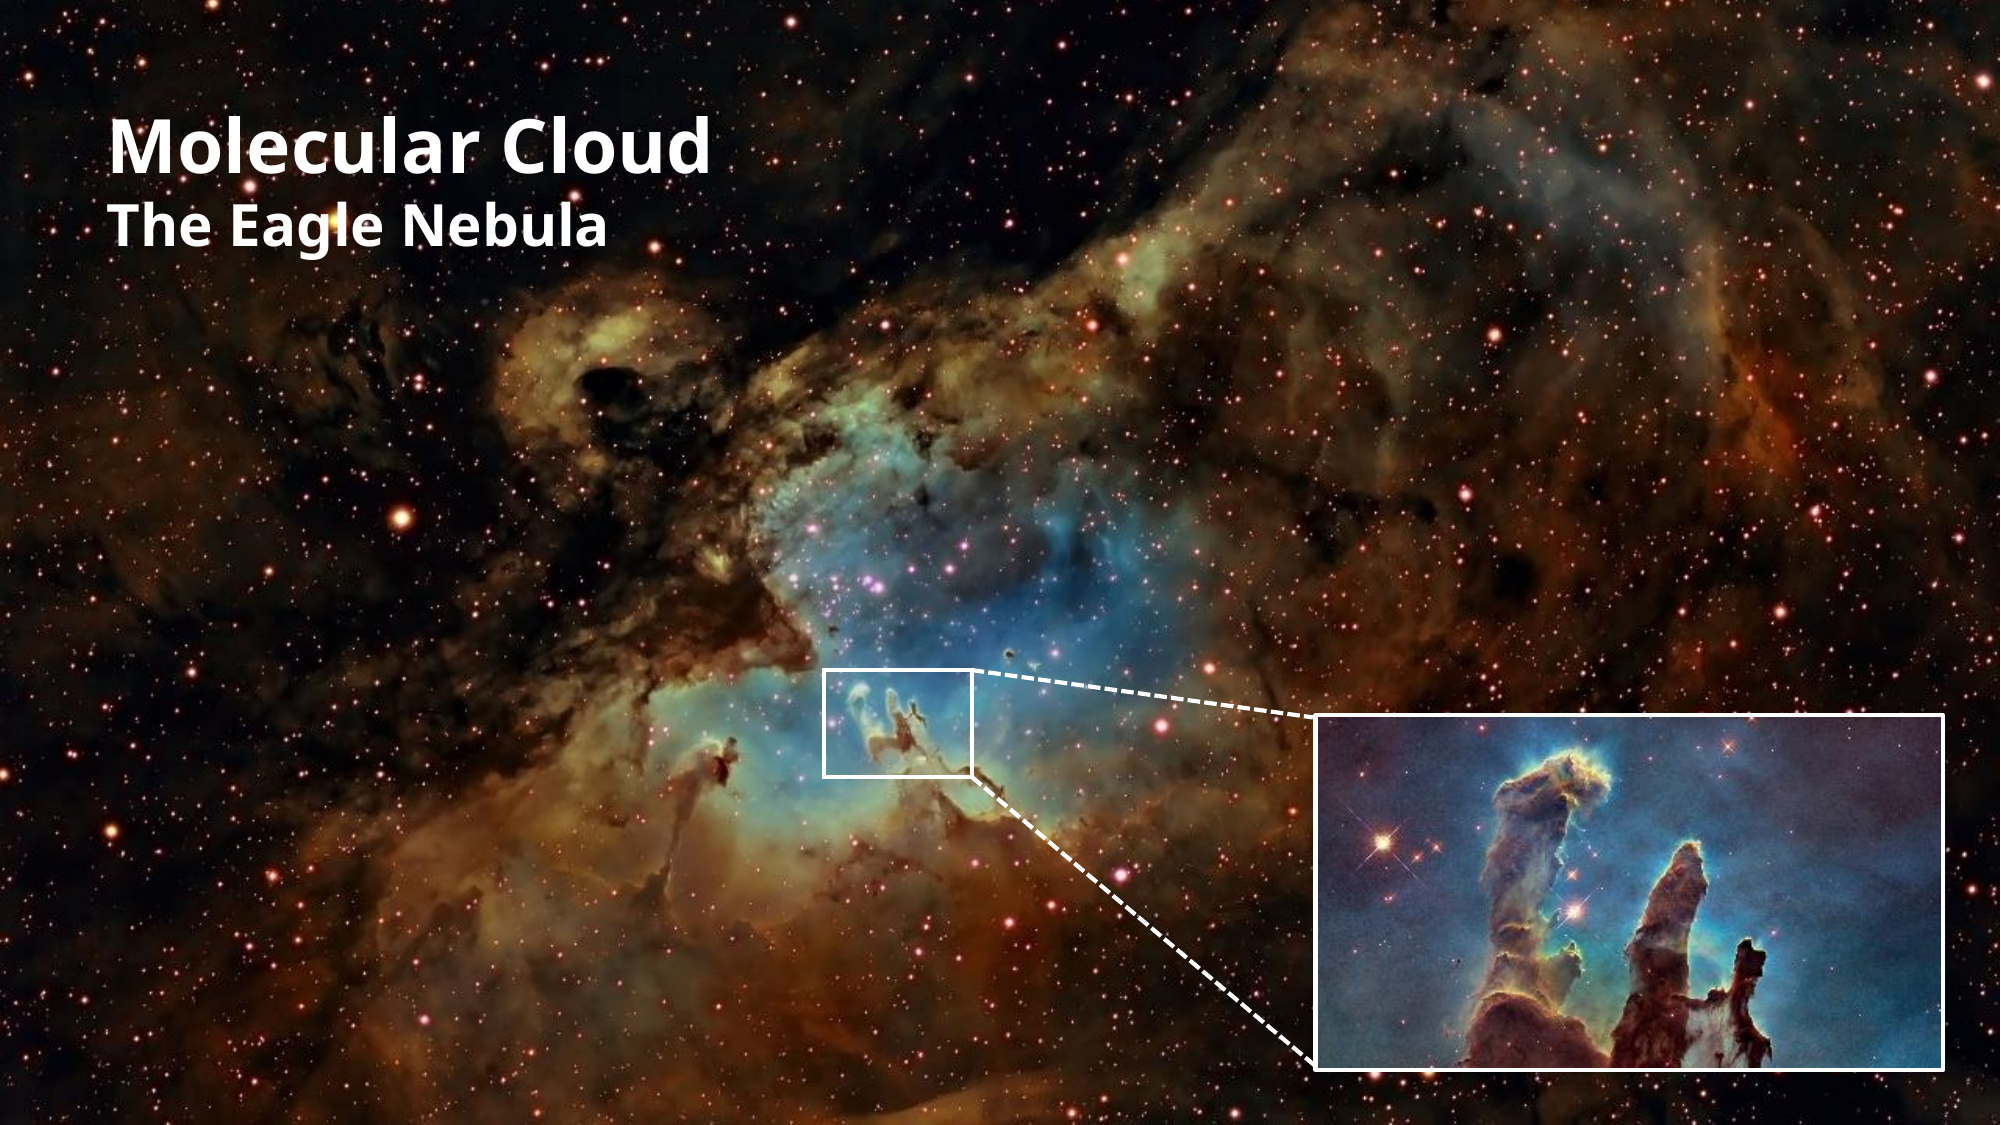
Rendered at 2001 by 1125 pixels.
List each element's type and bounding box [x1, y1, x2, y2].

text_box [823, 670, 1941, 1068]
picture [0, 0, 2000, 1125]
